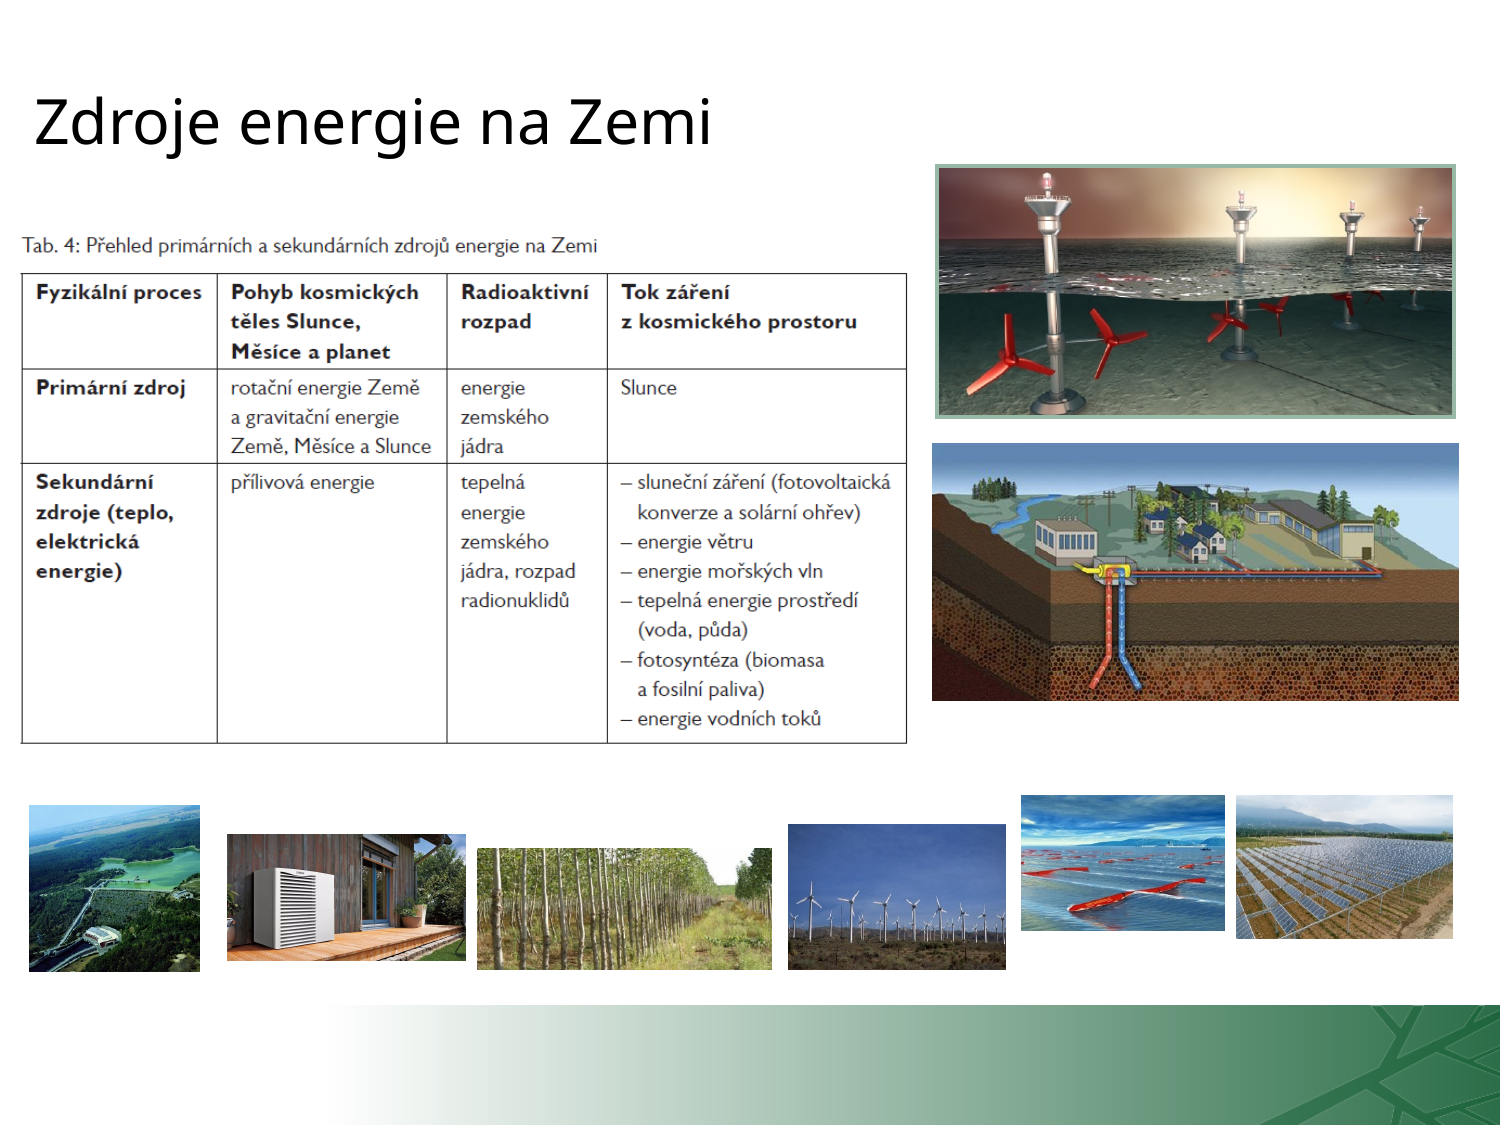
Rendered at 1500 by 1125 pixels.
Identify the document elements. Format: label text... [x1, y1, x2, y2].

picture [29, 805, 200, 972]
text_box [19, 122, 57, 161]
picture [0, 221, 918, 758]
picture [1236, 795, 1453, 940]
title Zdroje energie na Zemi [19, 13, 1313, 177]
picture [1021, 795, 1225, 931]
picture [787, 824, 1006, 970]
picture [932, 443, 1459, 701]
picture [327, 1005, 1500, 1125]
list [938, 167, 1453, 415]
picture [227, 834, 466, 961]
picture [477, 847, 772, 970]
